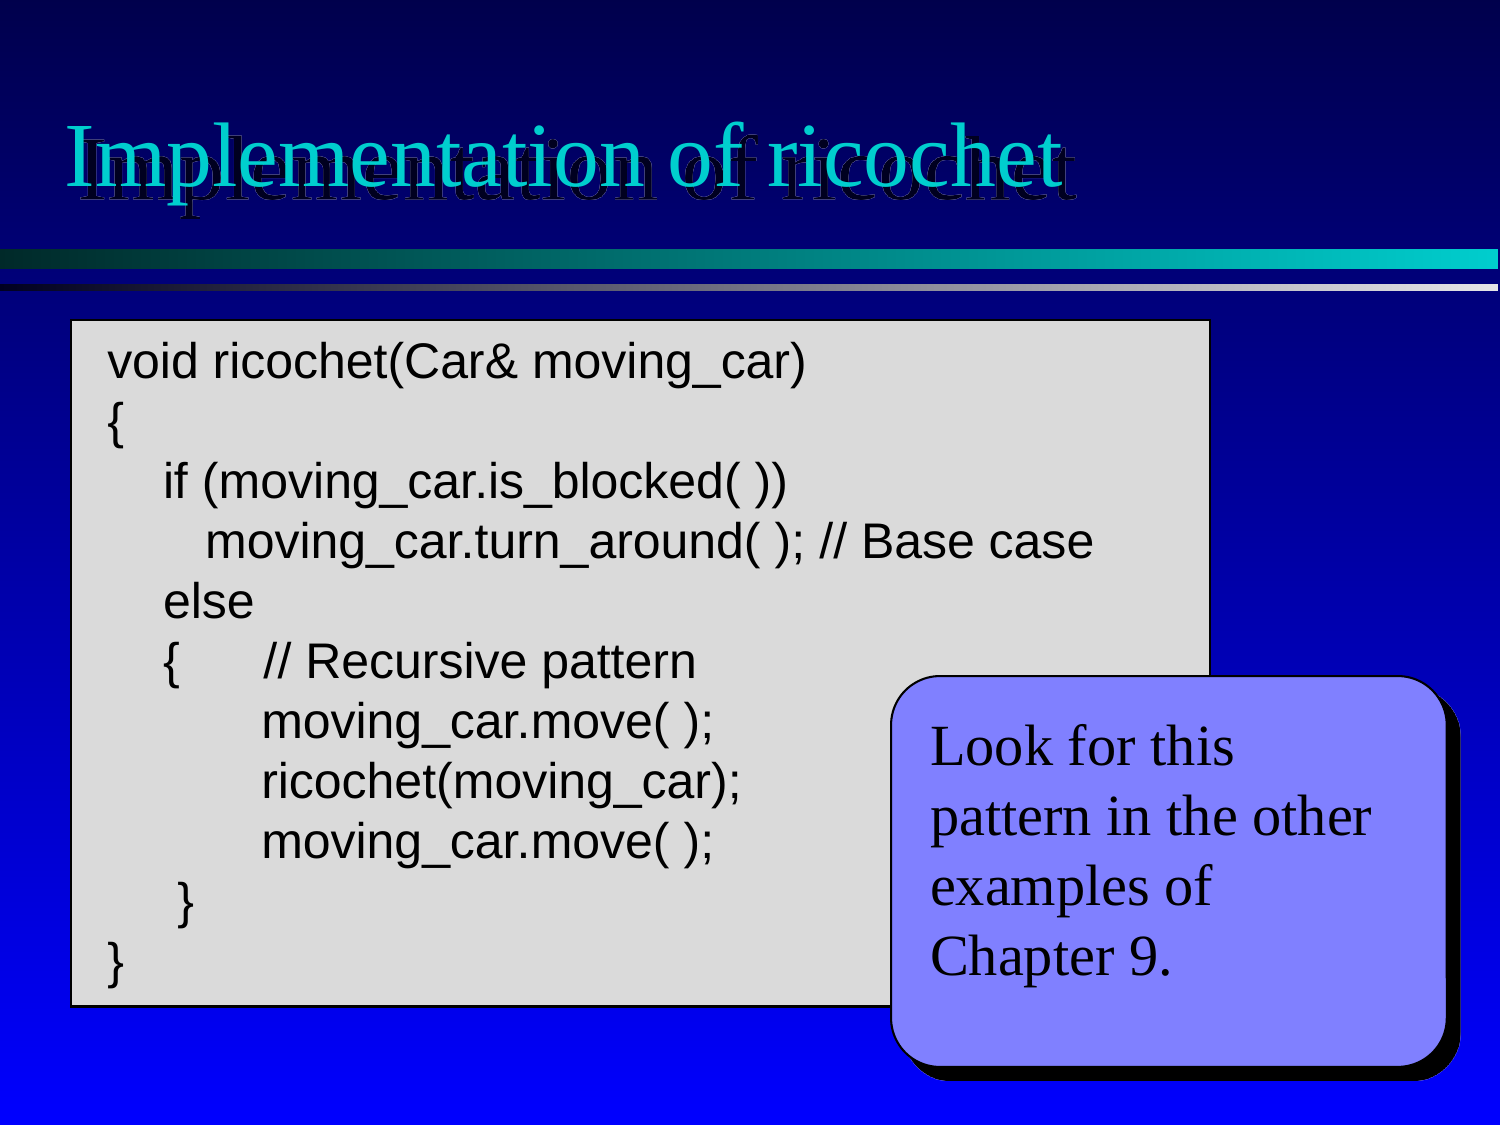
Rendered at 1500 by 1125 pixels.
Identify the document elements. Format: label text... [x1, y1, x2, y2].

text_box void ricochet(Car& moving_car) { if (moving_car.is_blocked( )) moving_car.turn_around( ); // Base case else { // Recursive pattern moving_car.move( ); ricochet(moving_car); moving_car.move( ); } } [92, 321, 1500, 1057]
text_box [891, 676, 1447, 1067]
text_box Look for this pattern in the other examples of Chapter 9. [915, 699, 1393, 995]
text_box [71, 319, 1211, 1007]
title Implementation of ricochet [49, 55, 1326, 245]
